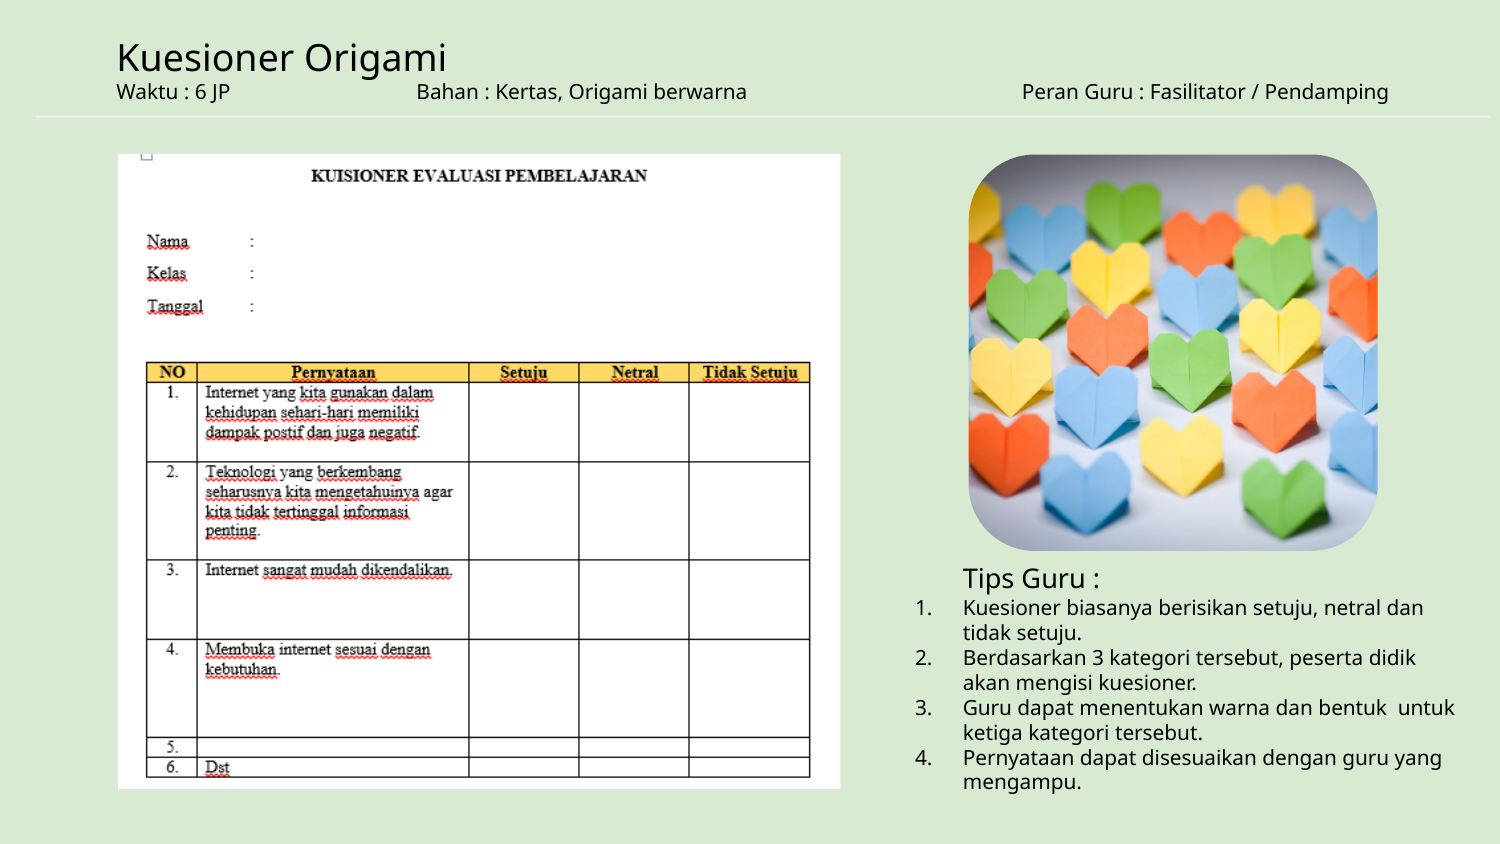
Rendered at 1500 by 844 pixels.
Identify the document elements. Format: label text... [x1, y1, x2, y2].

text_box Kuesioner Origami Waktu : 6 JP Bahan : Kertas, Origami berwarna Peran Guru : Fasilitator / Pendamping [26, 19, 1474, 120]
text_box Tips Guru : Kuesioner biasanya berisikan setuju, netral dan tidak setuju. Berdasarkan 3 kategori tersebut, peserta didik akan mengisi kuesioner. Guru dapat menentukan warna dan bentuk untuk ketiga kategori tersebut. Pernyataan dapat disesuaikan dengan guru yang mengampu. [872, 546, 1474, 810]
picture [968, 154, 1378, 552]
picture [117, 154, 841, 790]
